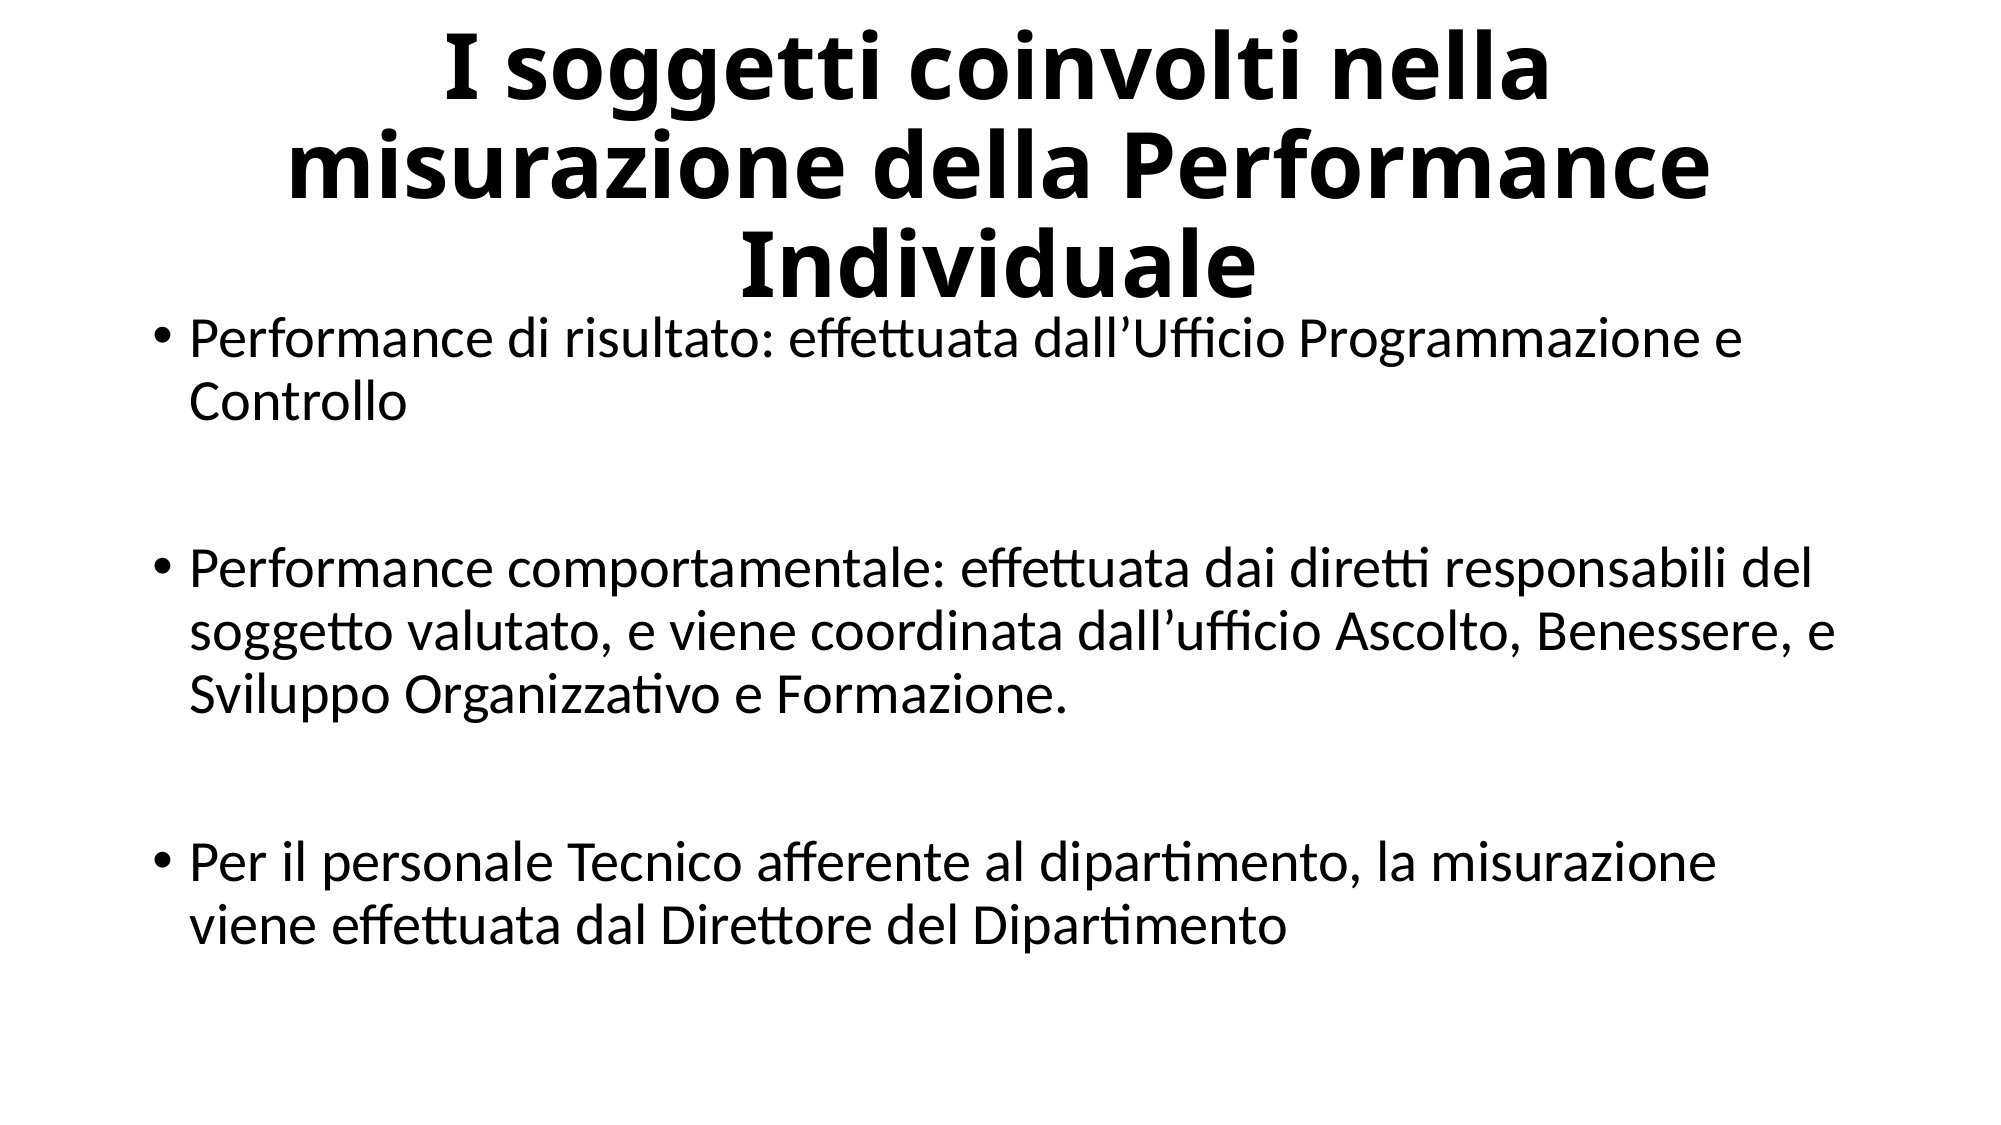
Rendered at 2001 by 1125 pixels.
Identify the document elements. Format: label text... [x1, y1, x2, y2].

list Performance di risultato: effettuata dall’Ufficio Programmazione e Controllo Performance comportamentale: effettuata dai diretti responsabili del soggetto valutato, e viene coordinata dall’ufficio Ascolto, Benessere, e Sviluppo Organizzativo e Formazione. Per il personale Tecnico afferente al dipartimento, la misurazione viene effettuata dal Direttore del Dipartimento [137, 299, 1863, 1014]
title I soggetti coinvolti nella misurazione della Performance Individuale [137, 59, 1863, 278]
